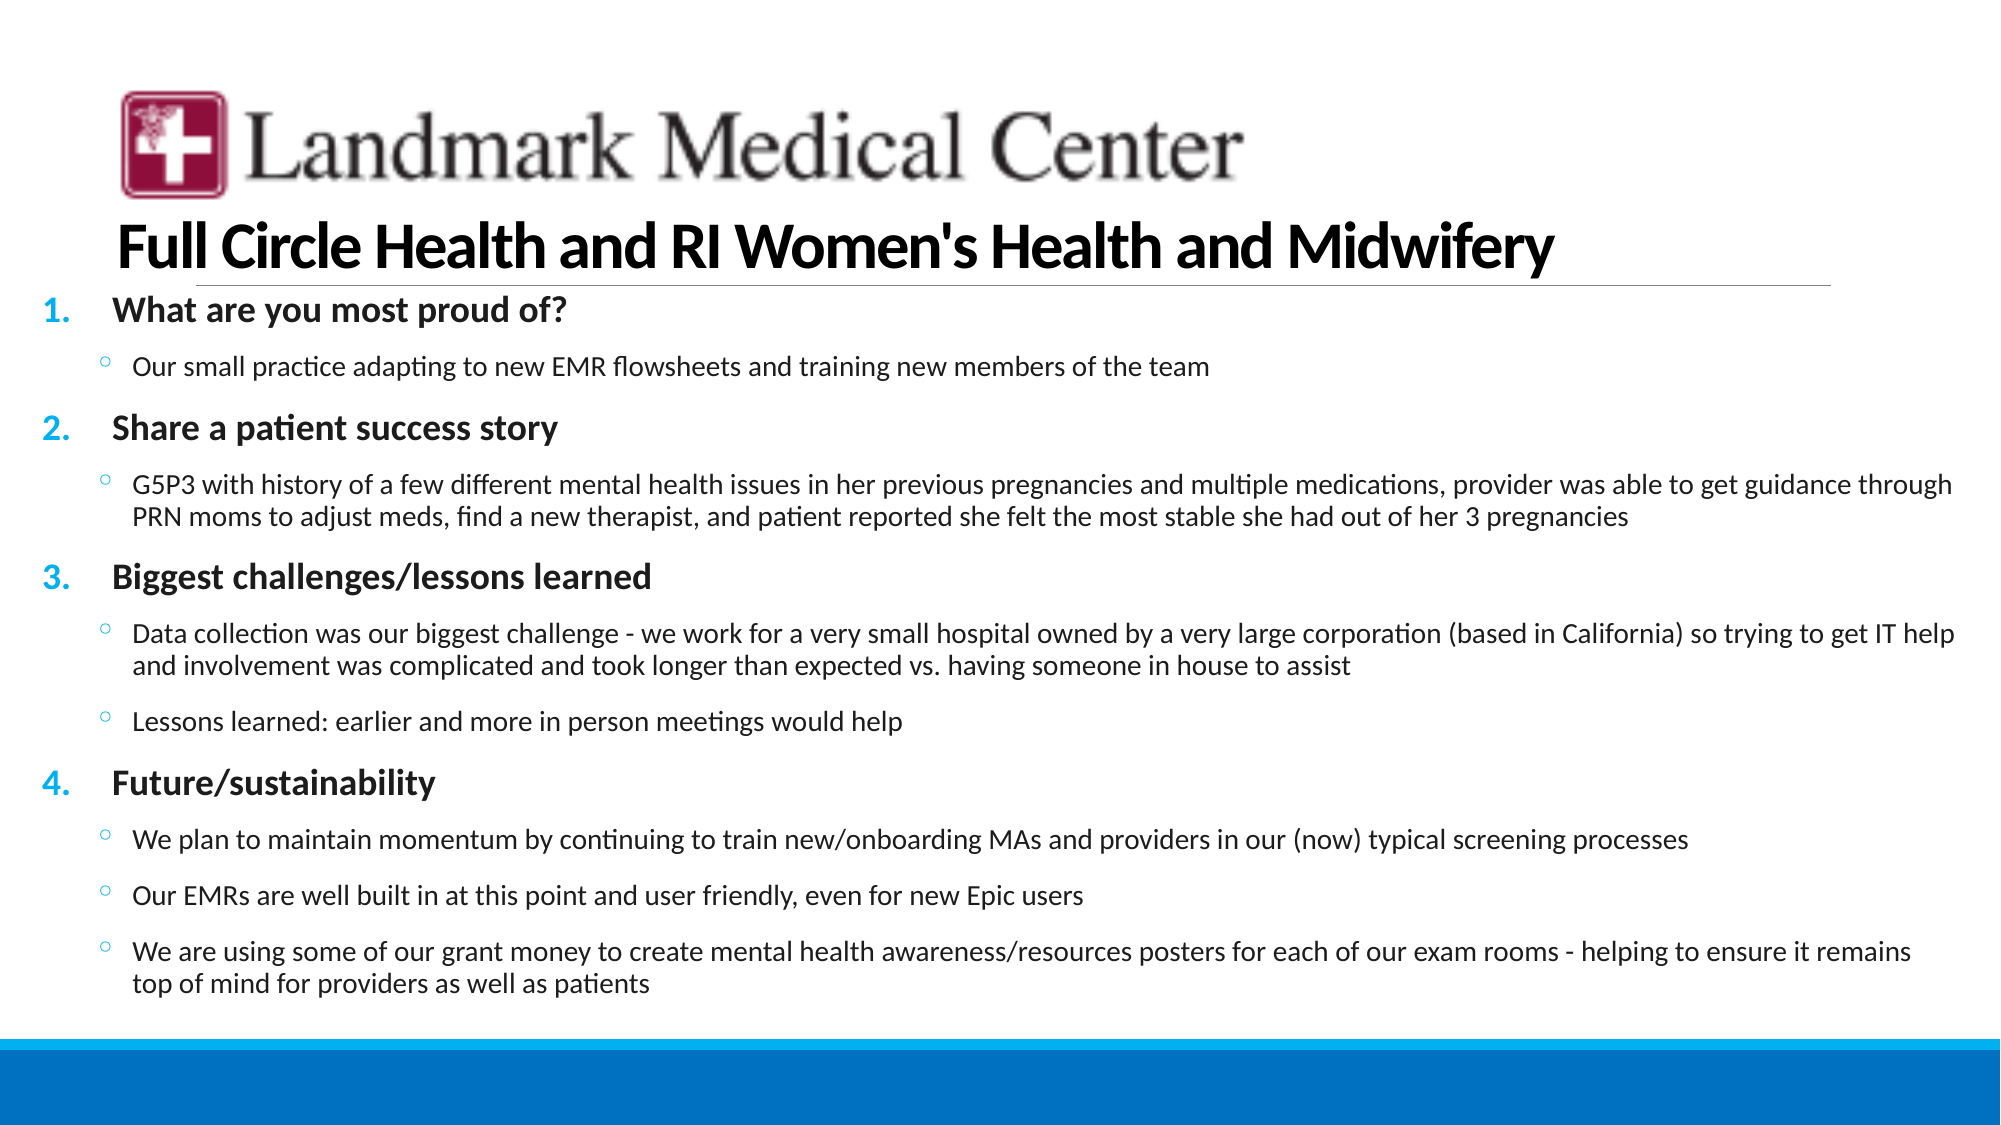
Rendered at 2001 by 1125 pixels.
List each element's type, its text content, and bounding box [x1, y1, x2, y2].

text_box Full Circle Health and RI Women's Health and Midwifery [102, 206, 1831, 289]
picture [101, 58, 1286, 232]
list What are you most proud of? Our small practice adapting to new EMR flowsheets and training new members of the team Share a patient success story G5P3 with history of a few different mental health issues in her previous pregnancies and multiple medications, provider was able to get guidance through PRN moms to adjust meds, find a new therapist, and patient reported she felt the most stable she had out of her 3 pregnancies Biggest challenges/lessons learned Data collection was our biggest challenge - we work for a very small hospital owned by a very large corporation (based in California) so trying to get IT help and involvement was complicated and took longer than expected vs. having someone in house to assist Lessons learned: earlier and more in person meetings would help Future/sustainability We plan to maintain momentum by continuing to train new/onboarding MAs and providers in our (now) typical screening processes Our EMRs are well built in at this point and user friendly, even for new Epic users We are using some of our grant money to create mental health awareness/resources posters for each of our exam rooms - helping to ensure it remains top of mind for providers as well as patients [42, 282, 1958, 1040]
